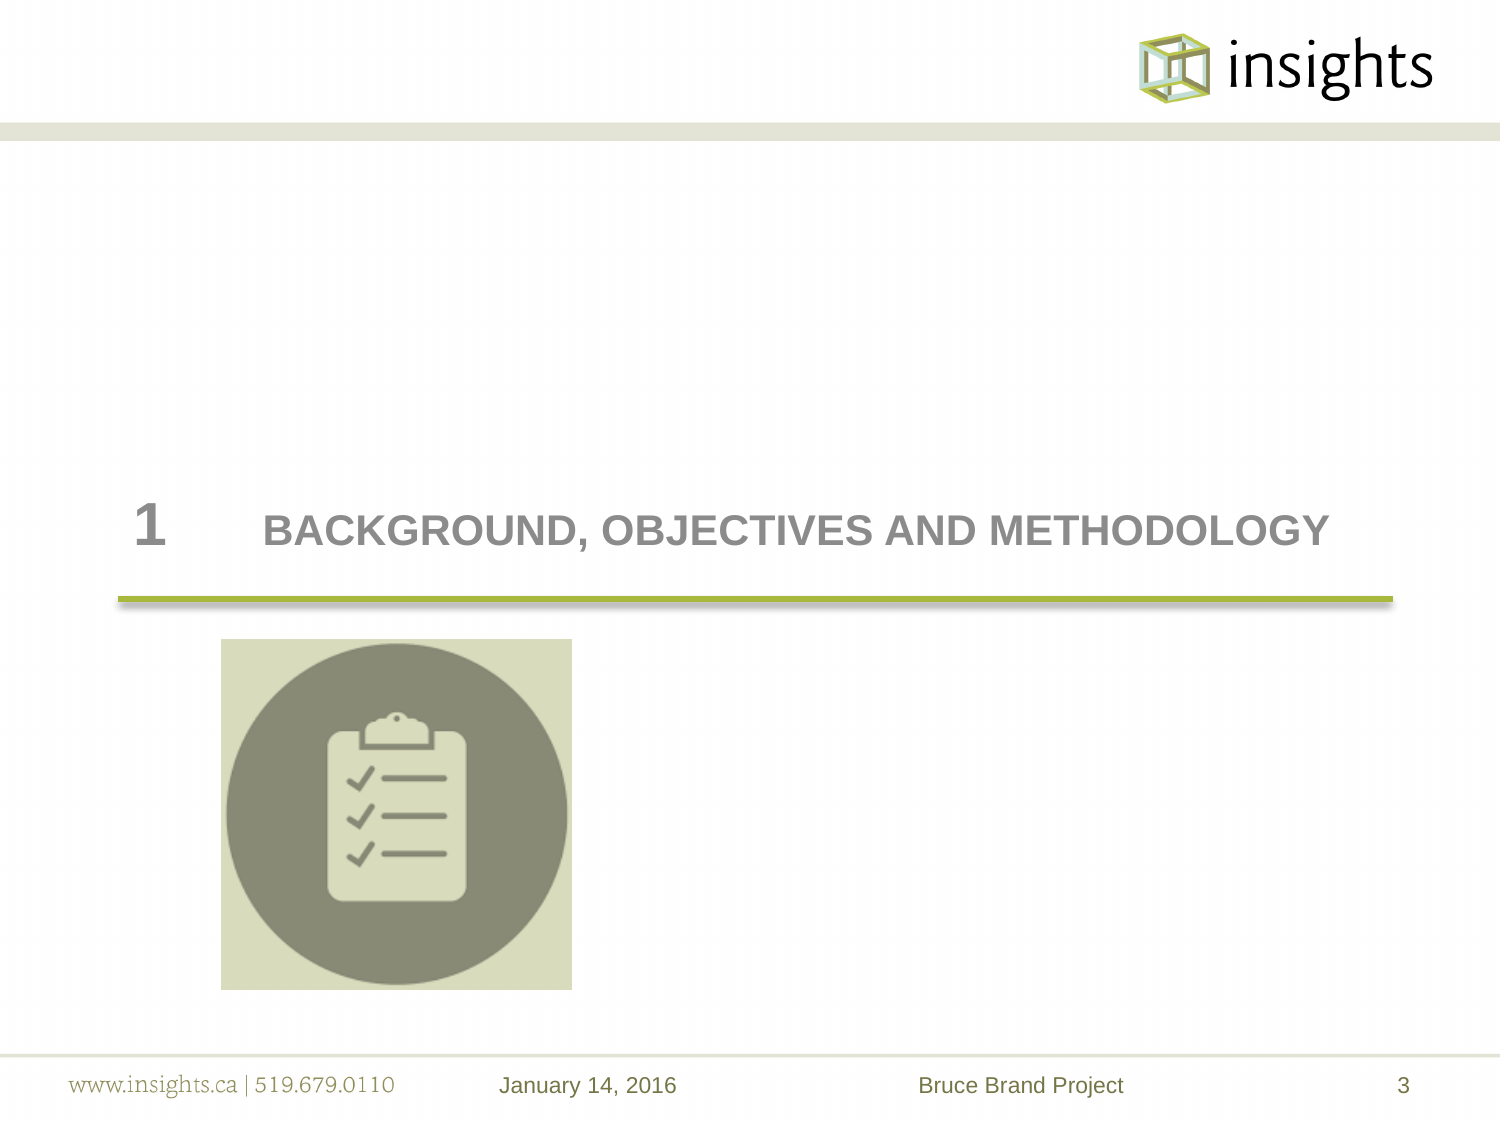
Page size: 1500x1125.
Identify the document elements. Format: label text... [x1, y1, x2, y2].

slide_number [484, 1063, 747, 1106]
picture [0, 0, 1500, 1125]
list 1 background, objectives and methodology [118, 476, 1394, 600]
slide_number 3 [1292, 1063, 1425, 1106]
footer Bruce Brand Project [749, 1063, 1292, 1106]
